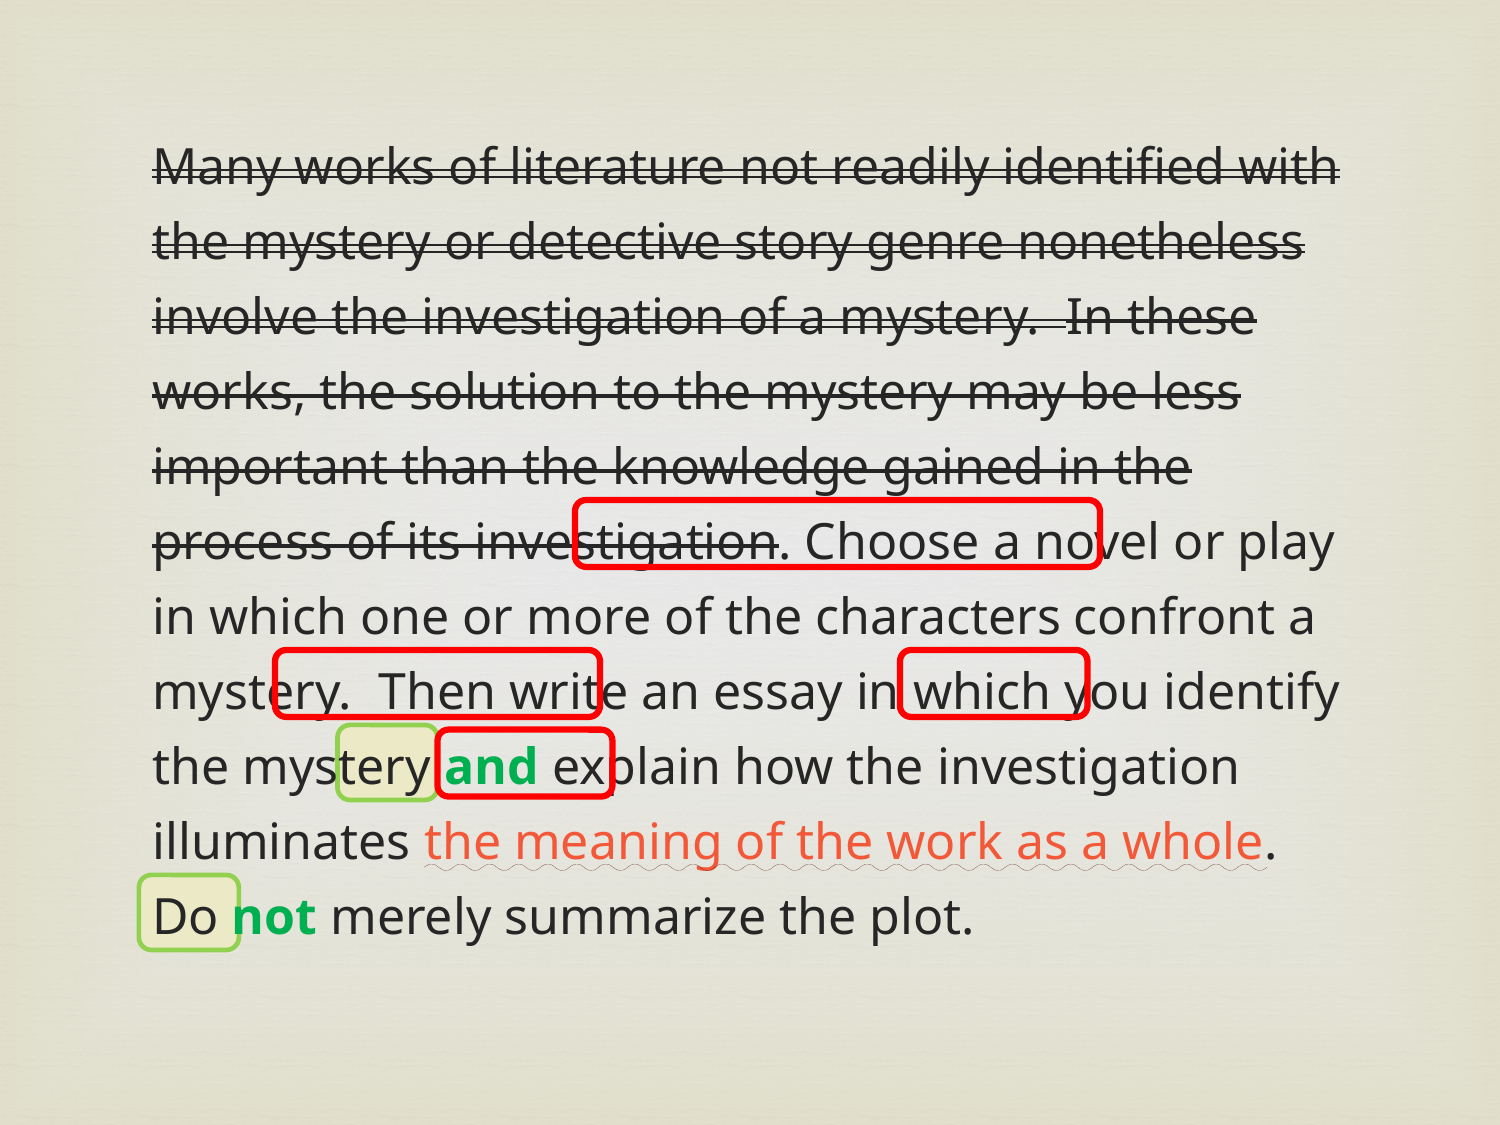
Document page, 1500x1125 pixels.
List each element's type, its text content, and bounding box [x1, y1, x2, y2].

text_box [435, 728, 615, 799]
text_box Many works of literature not readily identified with the mystery or detective story genre nonetheless involve the investigation of a mystery. In these works, the solution to the mystery may be less important than the knowledge gained in the process of its investigation. Choose a novel or play in which one or more of the characters confront a mystery. Then write an essay in which you identify the mystery and explain how the investigation illuminates the meaning of the work as a whole. Do not merely summarize the plot. [137, 112, 1363, 1013]
text_box [898, 648, 1090, 719]
text_box [573, 498, 1102, 569]
text_box [273, 648, 602, 719]
